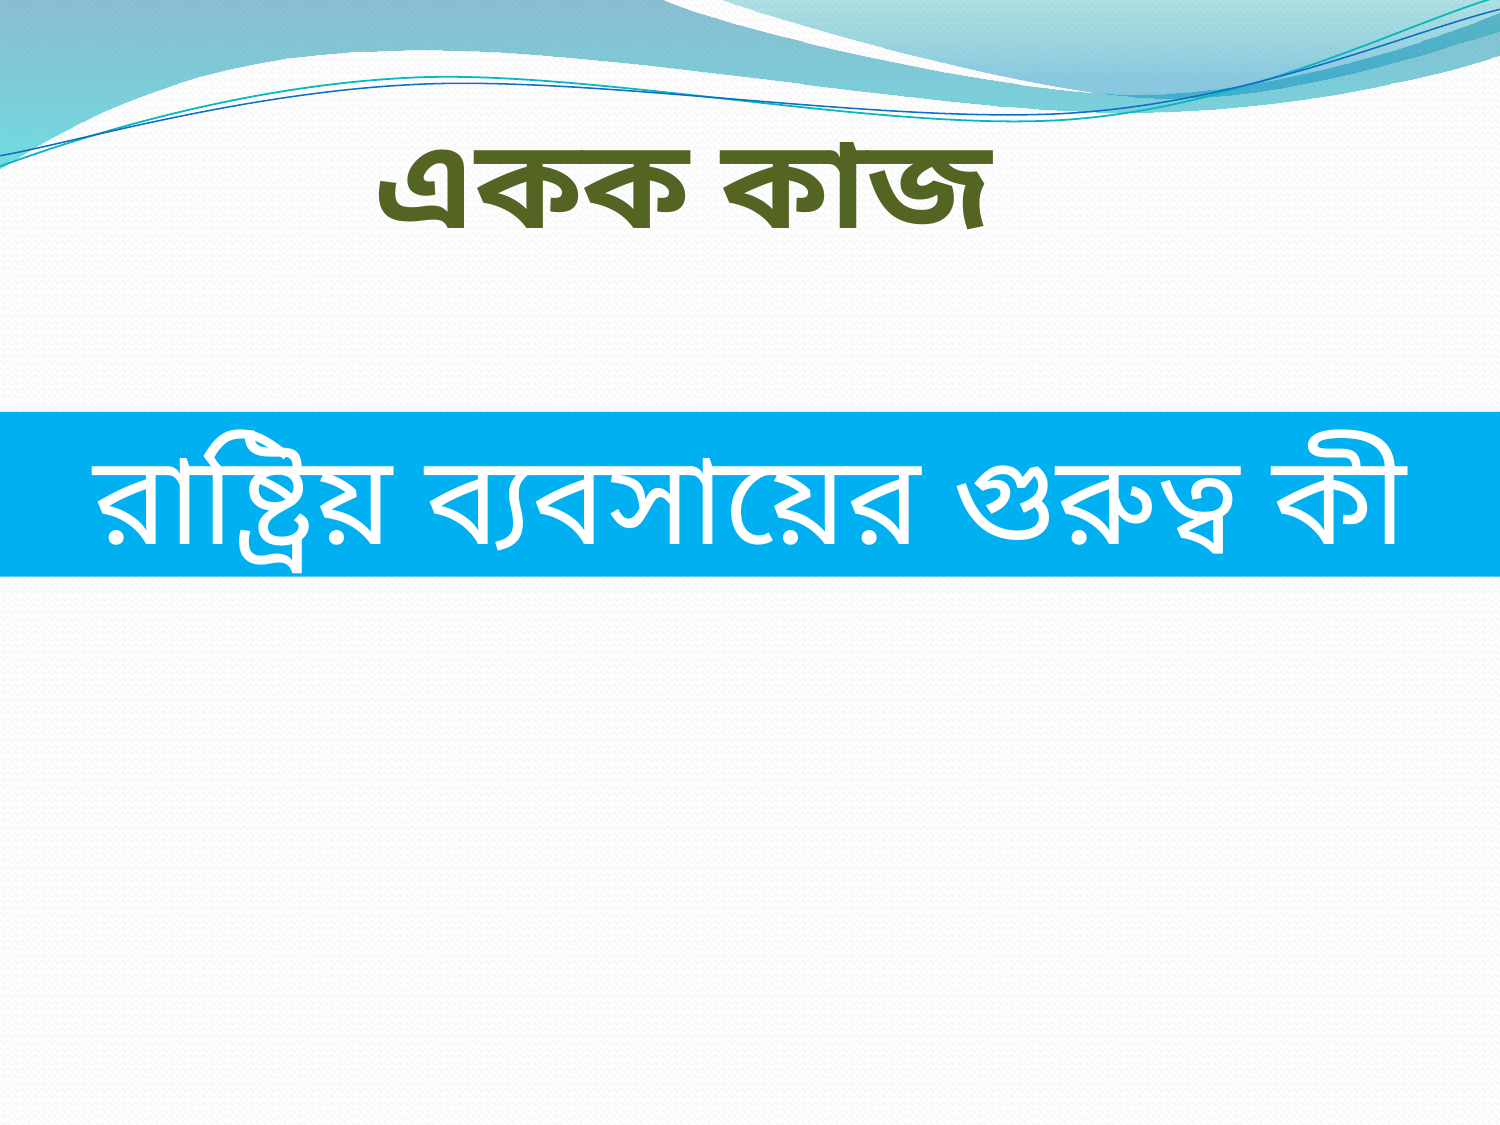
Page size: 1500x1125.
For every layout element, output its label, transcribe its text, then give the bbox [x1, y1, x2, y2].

text_box একক কাজ [360, 95, 1007, 261]
text_box রাষ্ট্রিয় ব্যবসায়ের গুরুত্ব কী [0, 411, 1500, 577]
